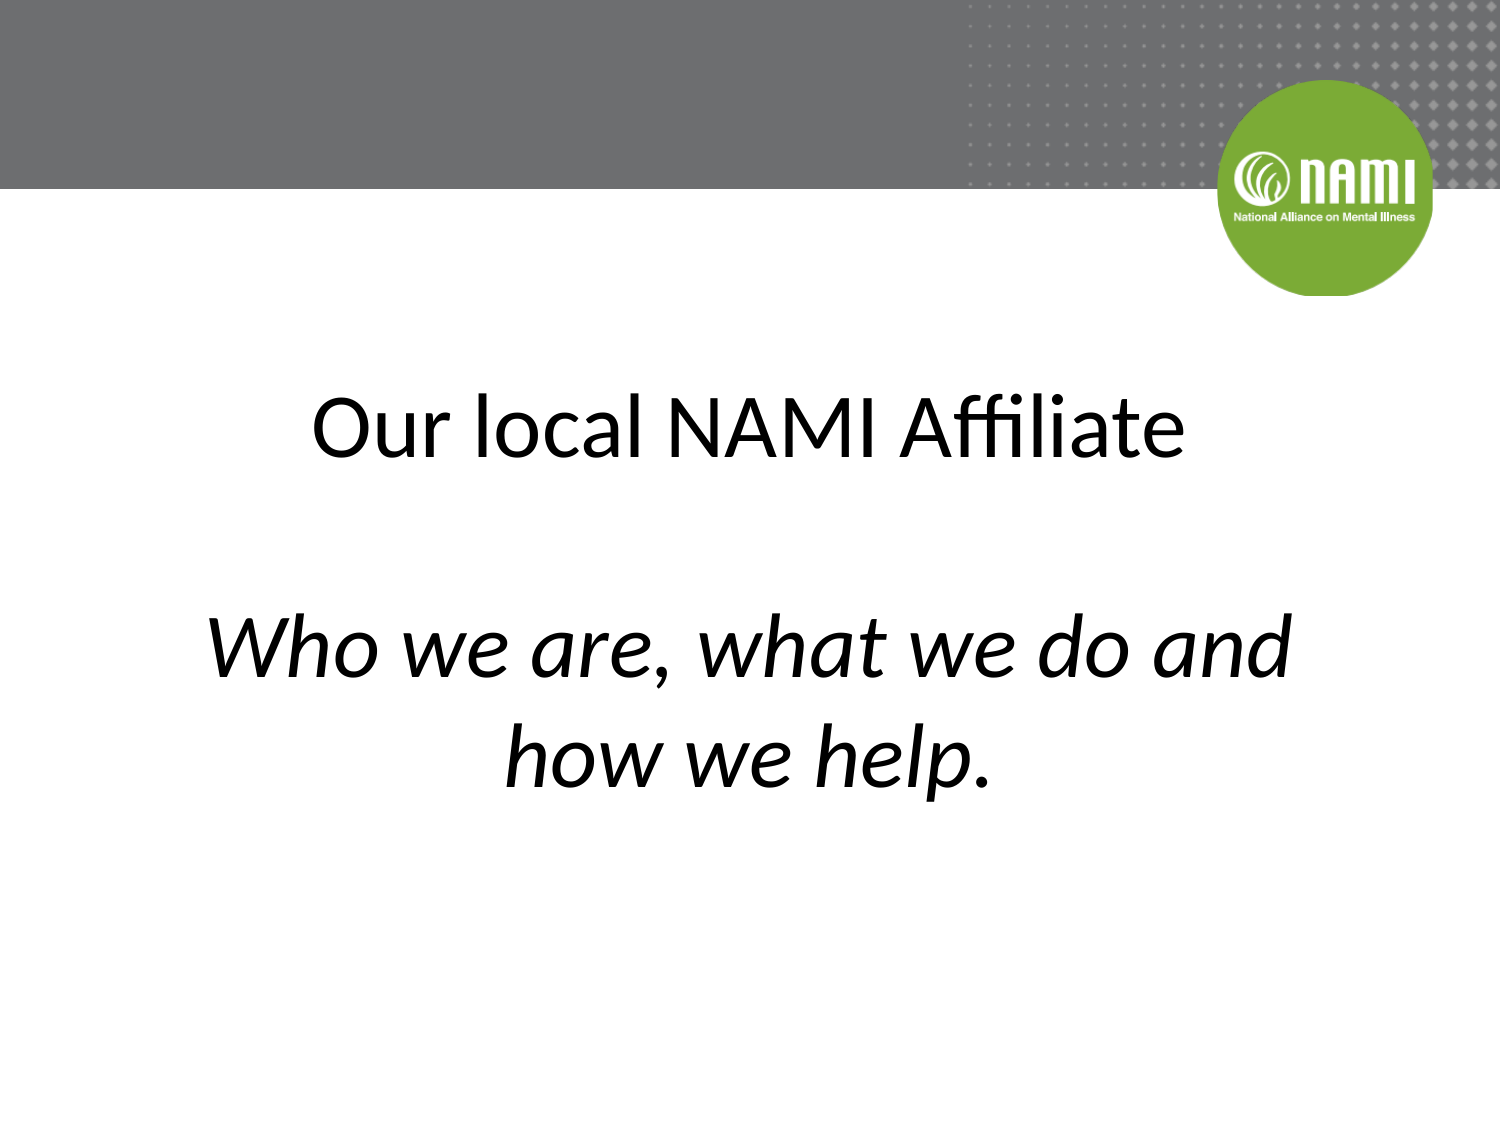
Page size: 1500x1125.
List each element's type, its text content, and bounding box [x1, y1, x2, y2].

title Our local NAMI Affiliate Who we are, what we do and how we help. [112, 349, 1388, 822]
picture [0, 0, 1500, 297]
